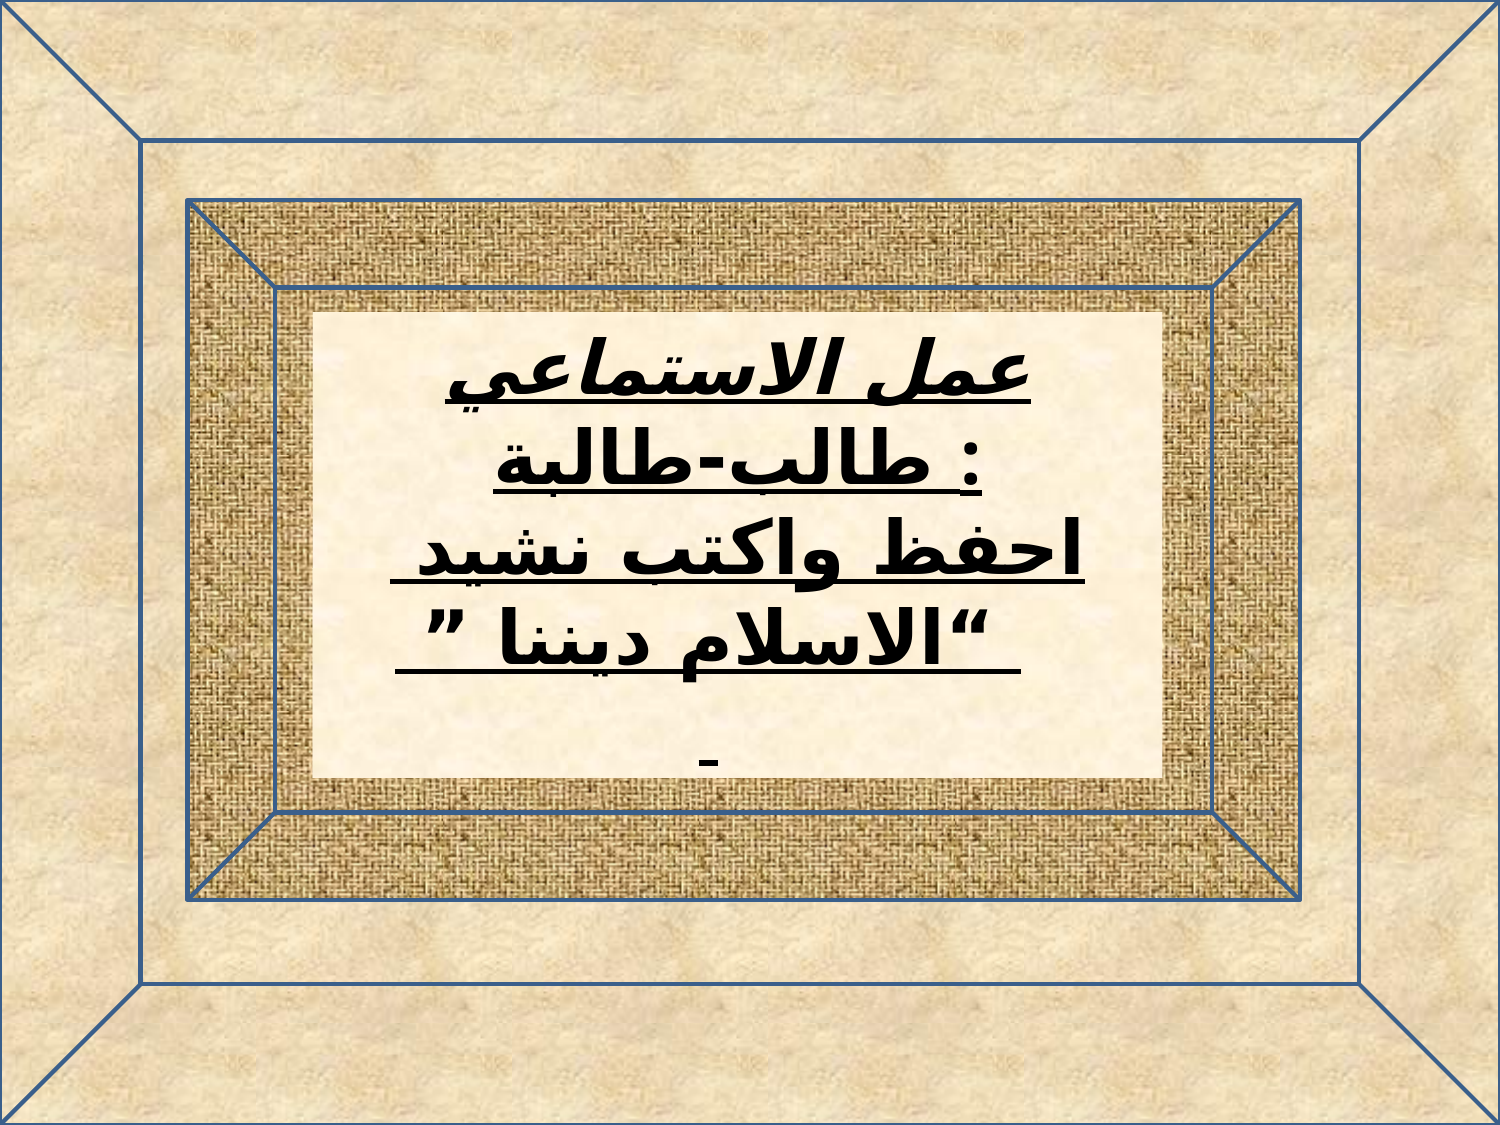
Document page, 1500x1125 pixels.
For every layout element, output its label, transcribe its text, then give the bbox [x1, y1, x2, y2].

text_box [185, 198, 1302, 902]
text_box عمل الاستماعي طالب-طالبة : احفظ واكتب نشيد ” الاسلام ديننا“ [312, 312, 1163, 778]
text_box [0, 0, 1500, 1125]
